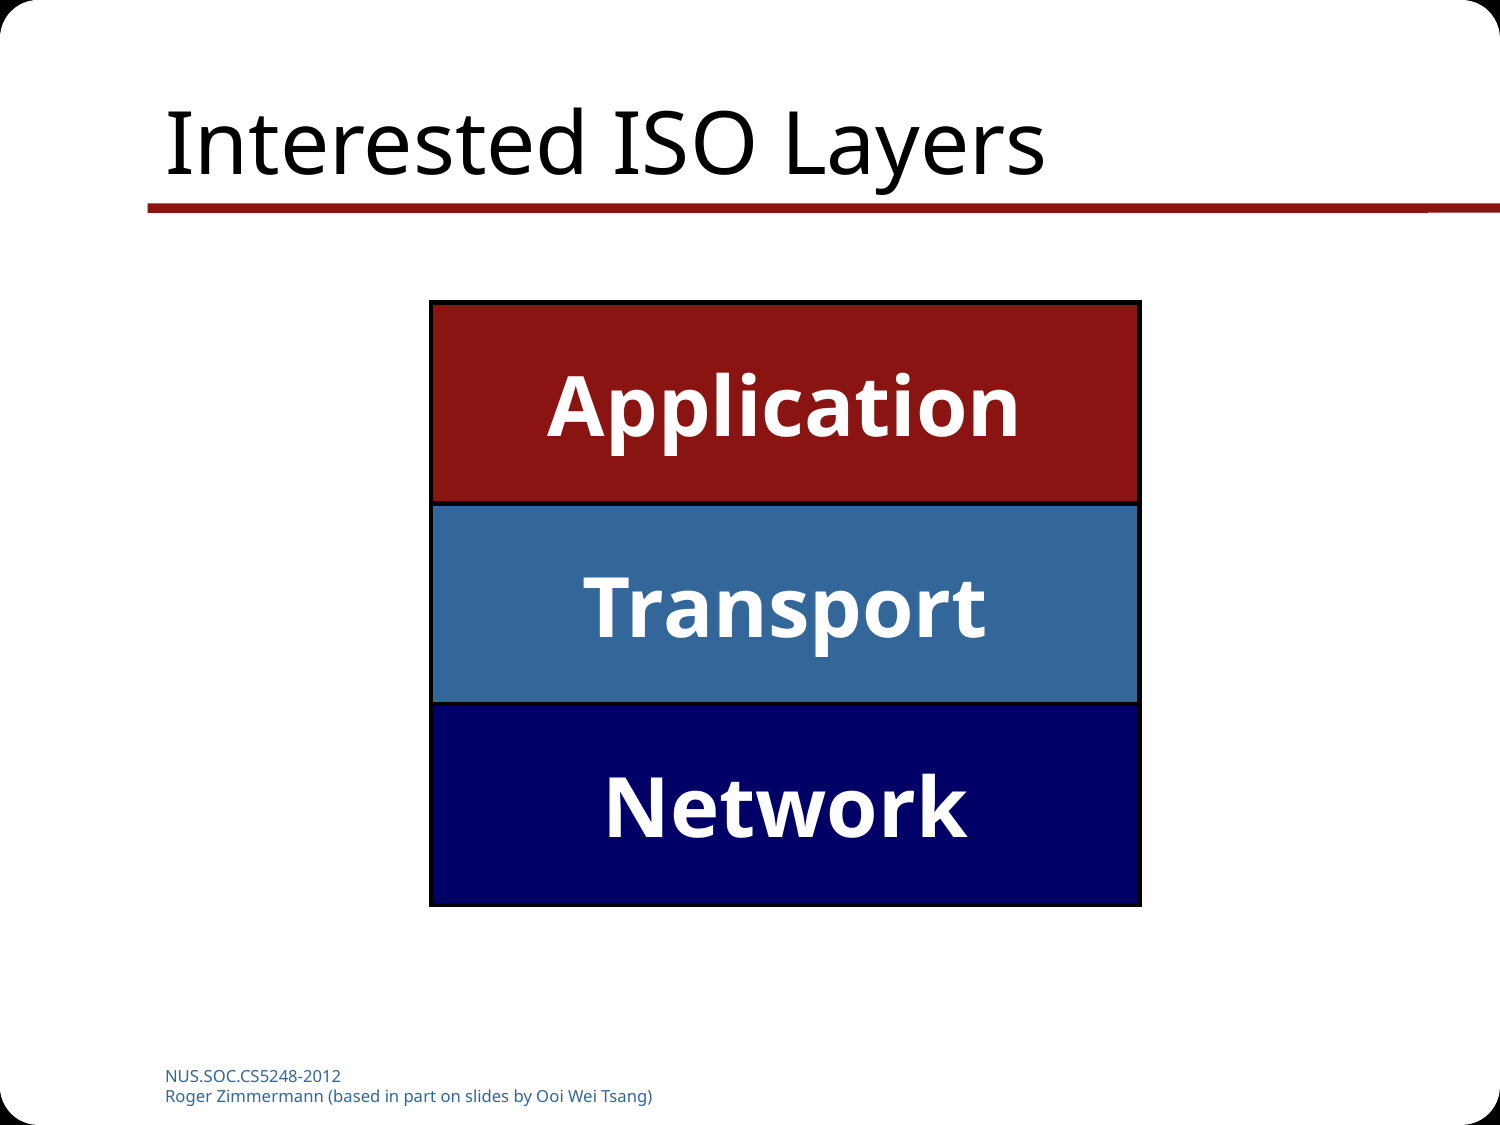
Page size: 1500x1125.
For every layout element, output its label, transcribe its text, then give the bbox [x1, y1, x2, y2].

text_box Transport [430, 503, 1140, 704]
slide_number NUS.SOC.CS5248-2012 Roger Zimmermann (based in part on slides by Ooi Wei Tsang) [149, 1058, 549, 1101]
footer [549, 1024, 1038, 1101]
title Interested ISO Layers [149, 45, 1426, 234]
text_box Application [430, 302, 1140, 503]
text_box Network [430, 704, 1140, 905]
